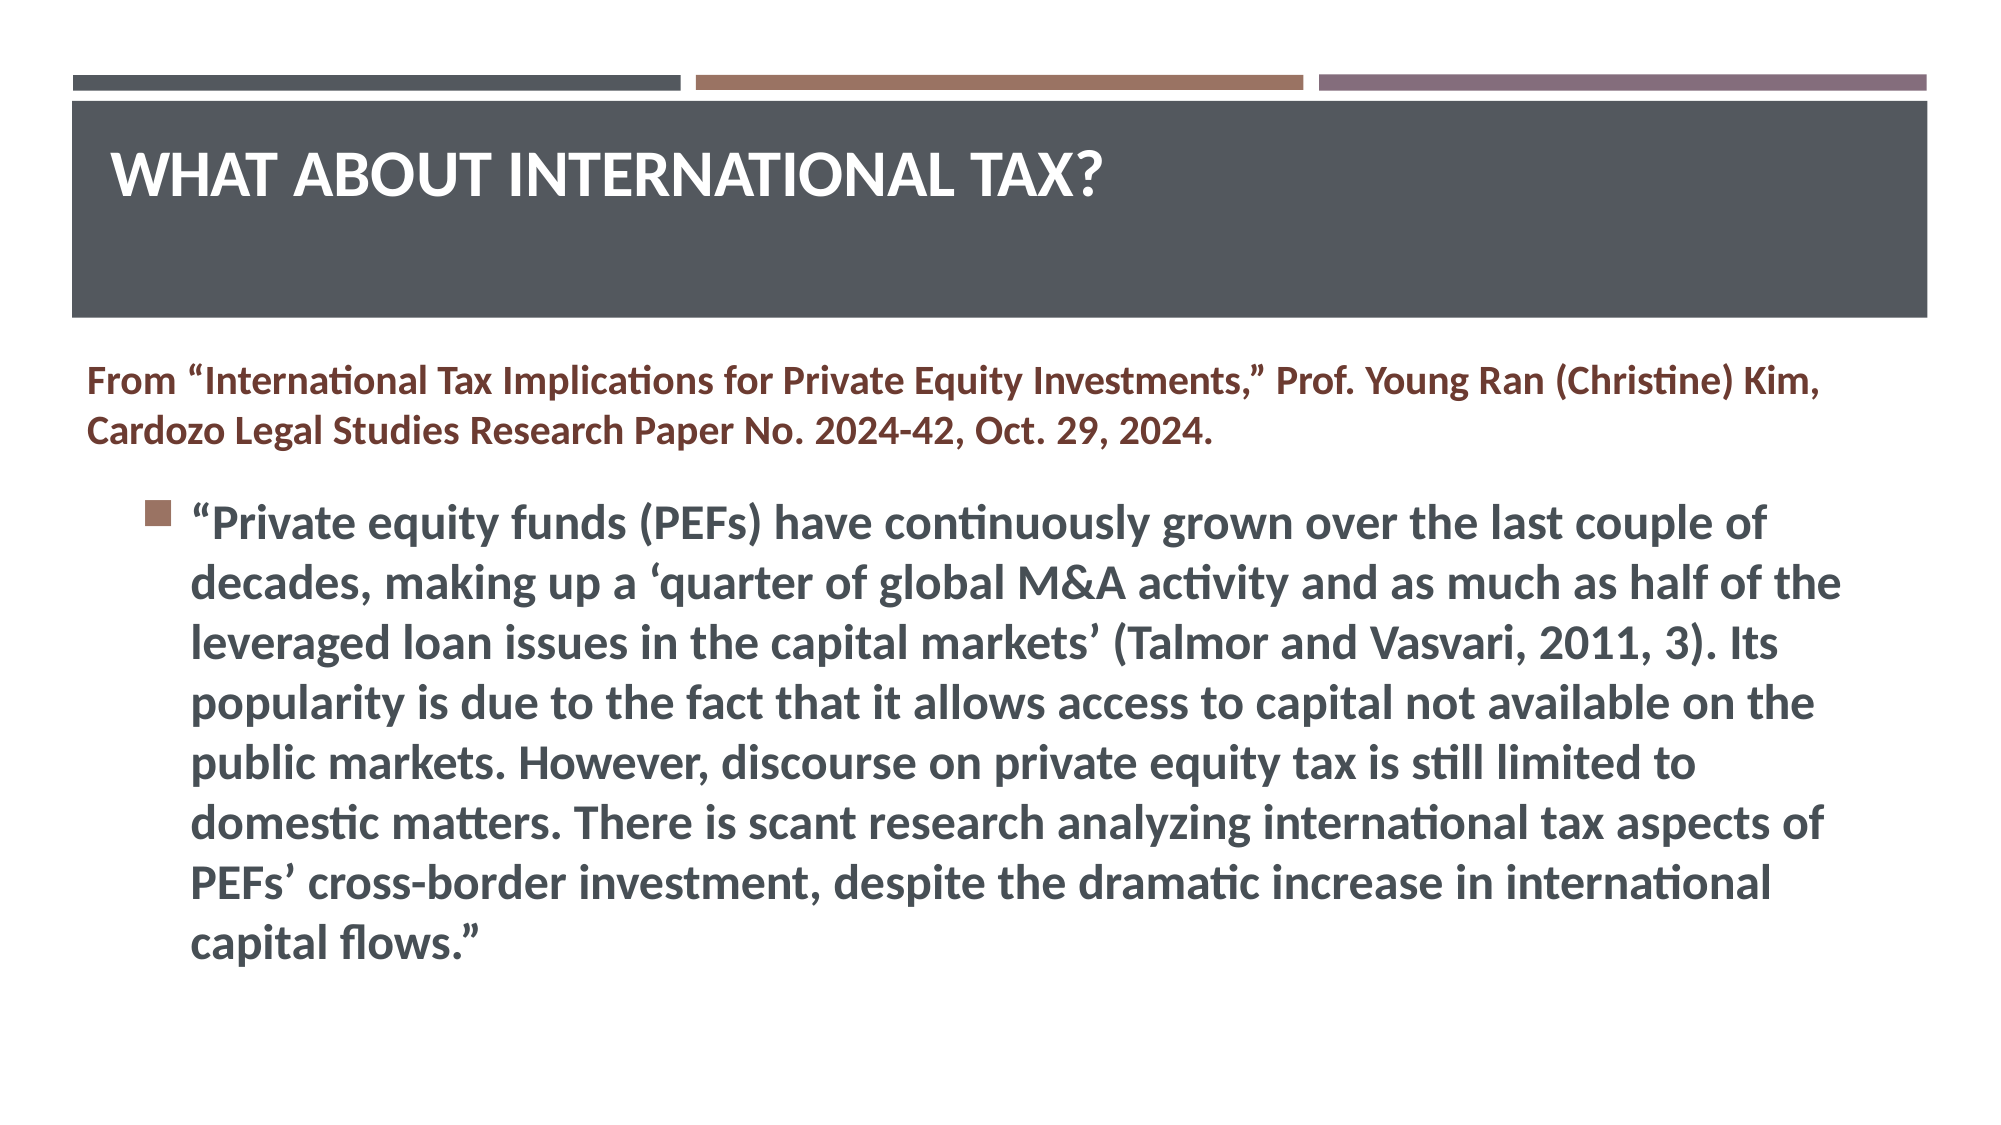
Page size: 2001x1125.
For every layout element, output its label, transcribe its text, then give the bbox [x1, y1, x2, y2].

text_box From “International Tax Implications for Private Equity Investments,” Prof. Young Ran (Christine) Kim, Cardozo Legal Studies Research Paper No. 2024-42, Oct. 29, 2024. “Private equity funds (PEFs) have continuously grown over the last couple of decades, making up a ‘quarter of global M&A activity and as much as half of the leveraged loan issues in the capital markets’ (Talmor and Vasvari, 2011, 3). Its popularity is due to the fact that it allows access to capital not available on the public markets. However, discourse on private equity tax is still limited to domestic matters. There is scant research analyzing international tax aspects of PEFs’ cross-border investment, despite the dramatic increase in international capital flows.” [85, 350, 1846, 970]
title WHAT ABOUT INTERNATIONAL TAX? [72, 100, 1928, 318]
